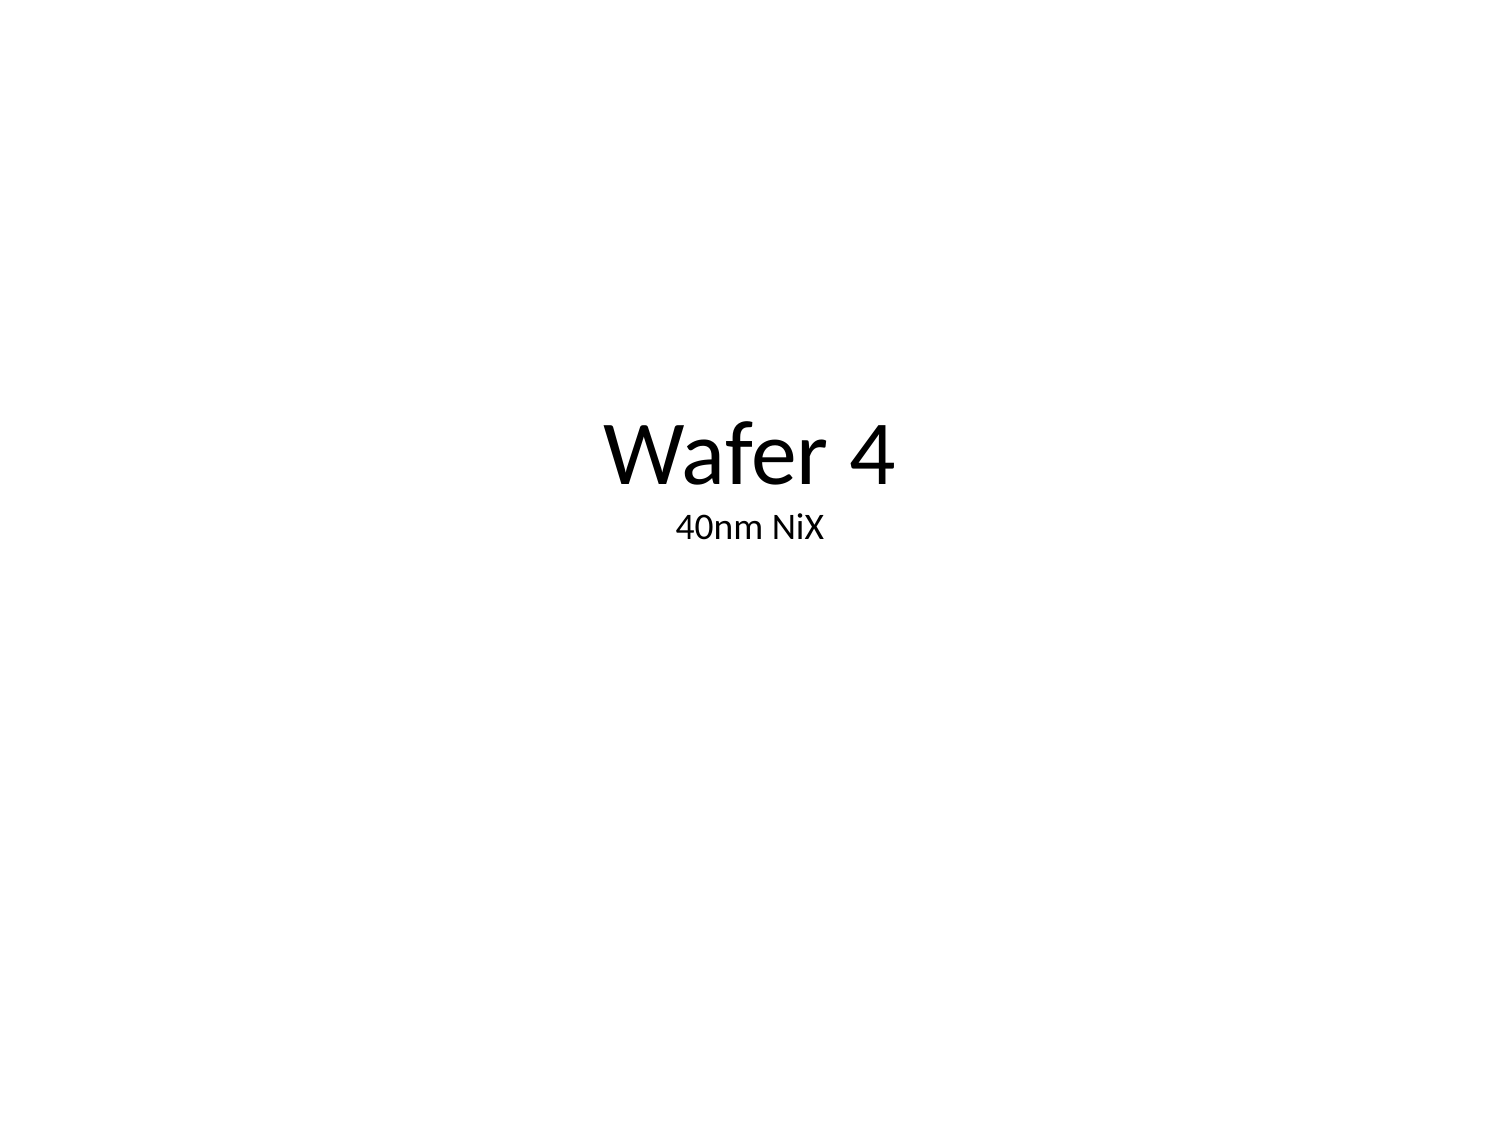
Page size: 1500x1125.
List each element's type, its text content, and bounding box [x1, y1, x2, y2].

title Wafer 4 40nm NiX [112, 349, 1388, 591]
